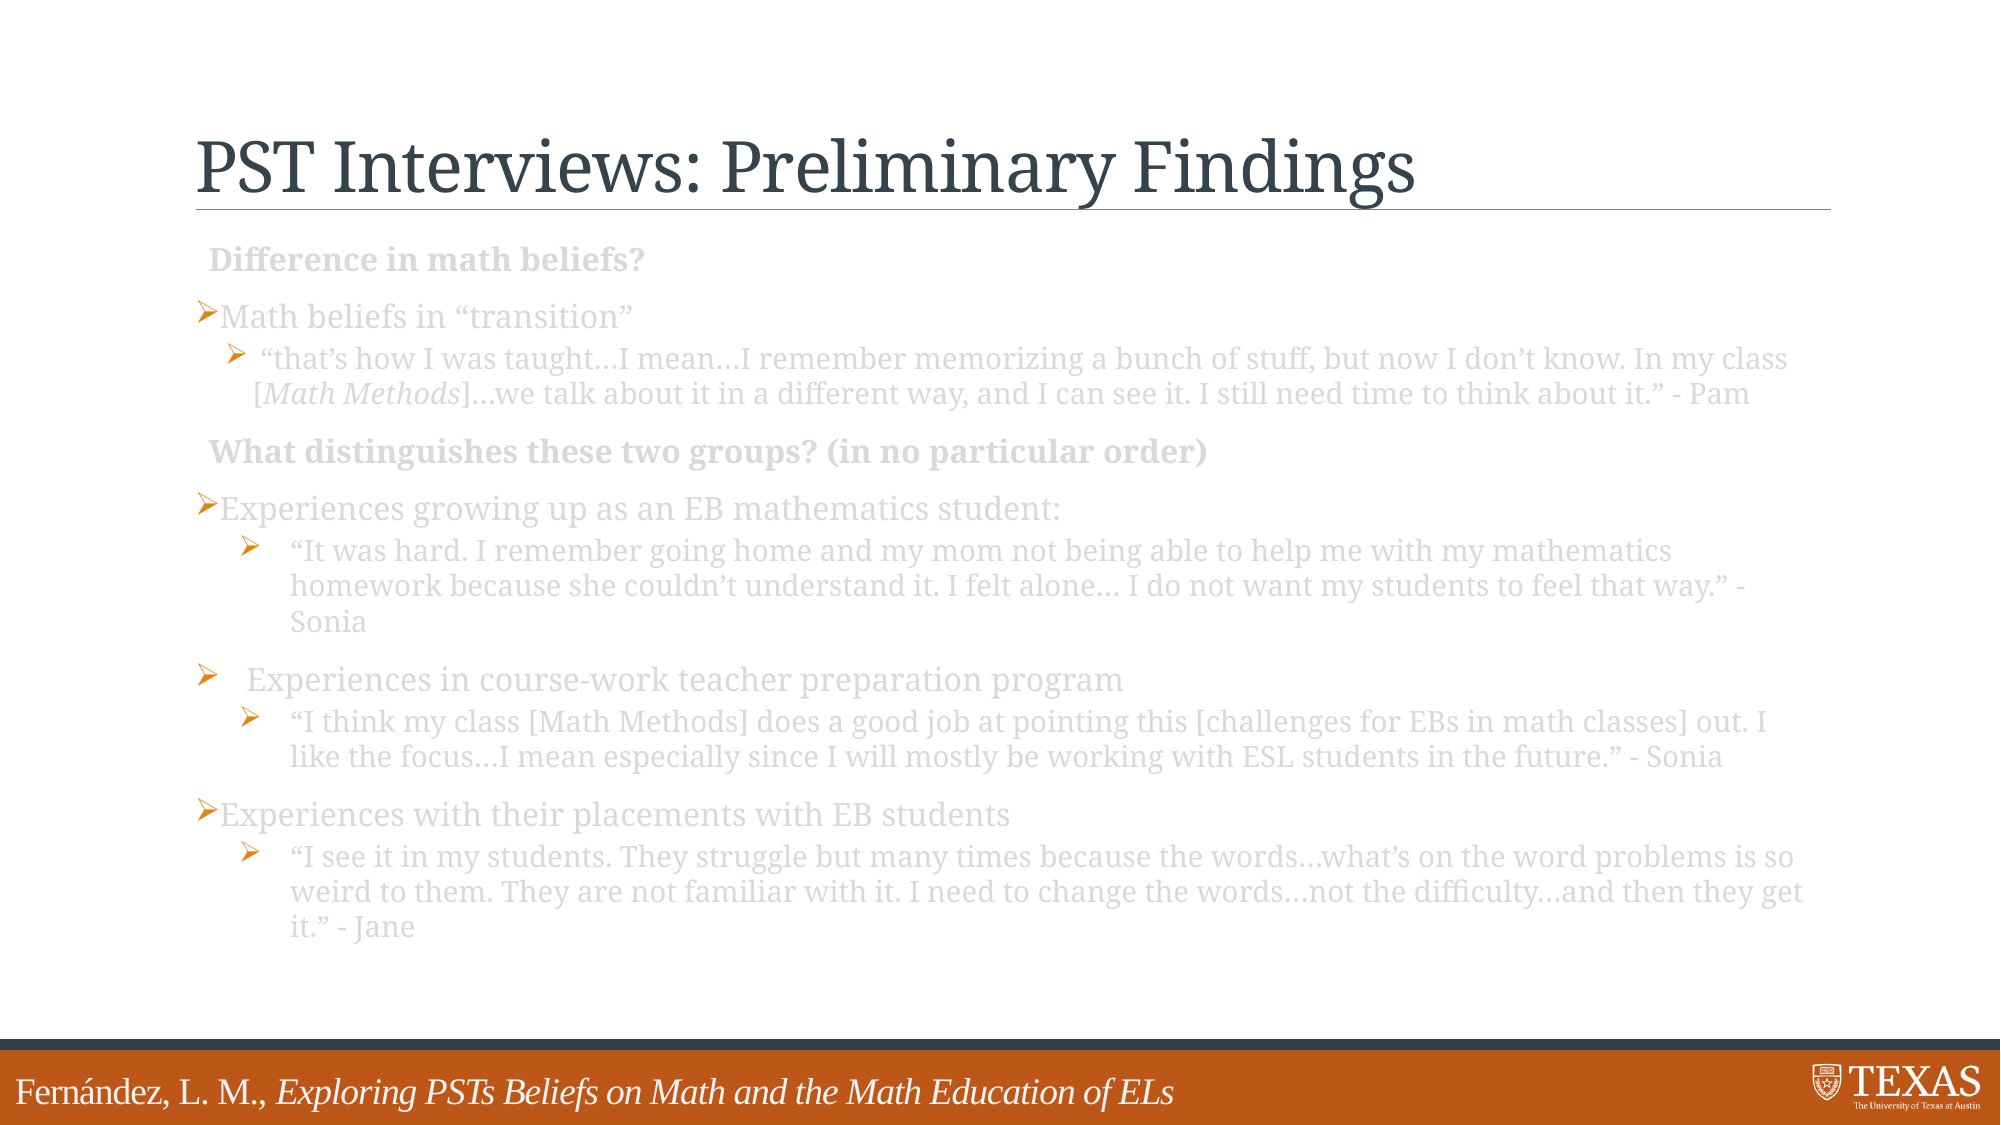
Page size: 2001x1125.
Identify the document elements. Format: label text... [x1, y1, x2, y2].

picture [1793, 1051, 2000, 1124]
list Difference in math beliefs? Math beliefs in “transition” “that’s how I was taught…I mean…I remember memorizing a bunch of stuff, but now I don’t know. In my class [Math Methods]…we talk about it in a different way, and I can see it. I still need time to think about it.” - Pam What distinguishes these two groups? (in no particular order) Experiences growing up as an EB mathematics student: “It was hard. I remember going home and my mom not being able to help me with my mathematics homework because she couldn’t understand it. I felt alone… I do not want my students to feel that way.” - Sonia Experiences in course-work teacher preparation program “I think my class [Math Methods] does a good job at pointing this [challenges for EBs in math classes] out. I like the focus…I mean especially since I will mostly be working with ESL students in the future.” - Sonia Experiences with their placements with EB students “I see it in my students. They struggle but many times because the words…what’s on the word problems is so weird to them. They are not familiar with it. I need to change the words…not the difficulty…and then they get it.” - Jane [180, 232, 1830, 963]
title PST Interviews: Preliminary Findings [180, 77, 1942, 215]
text_box Fernández, L. M., Exploring PSTs Beliefs on Math and the Math Education of ELs [0, 1059, 1575, 1119]
